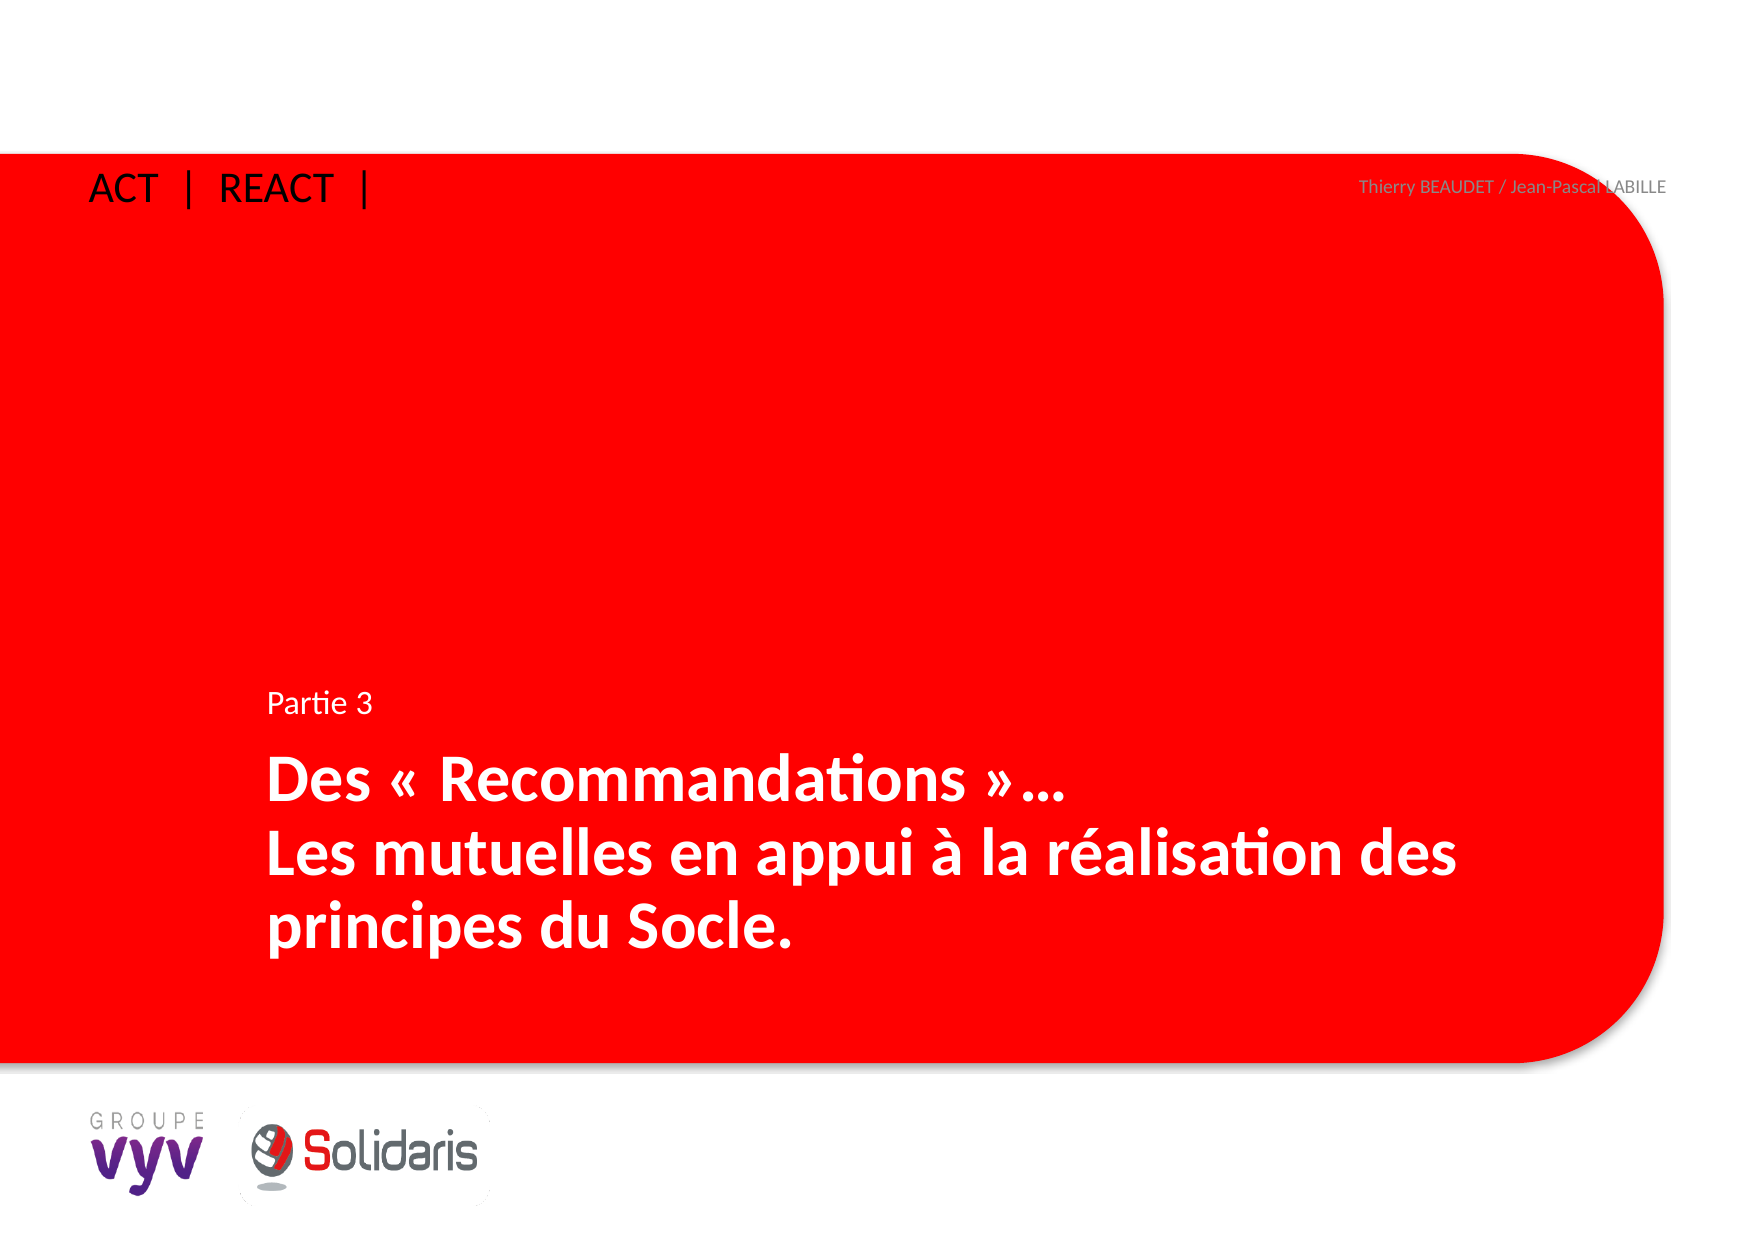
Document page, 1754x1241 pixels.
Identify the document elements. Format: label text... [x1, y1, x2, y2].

footer Thierry BEAUDET / Jean-Pascal LABILLE [980, 173, 1667, 198]
text_box Partie 3 [252, 673, 1667, 715]
picture [73, 1079, 222, 1214]
text_box ACT | REACT | IMPACT [73, 151, 553, 219]
picture [238, 1105, 490, 1206]
text_box Des « Recommandations »… Les mutuelles en appui à la réalisation des principes du Socle. [252, 735, 1667, 974]
